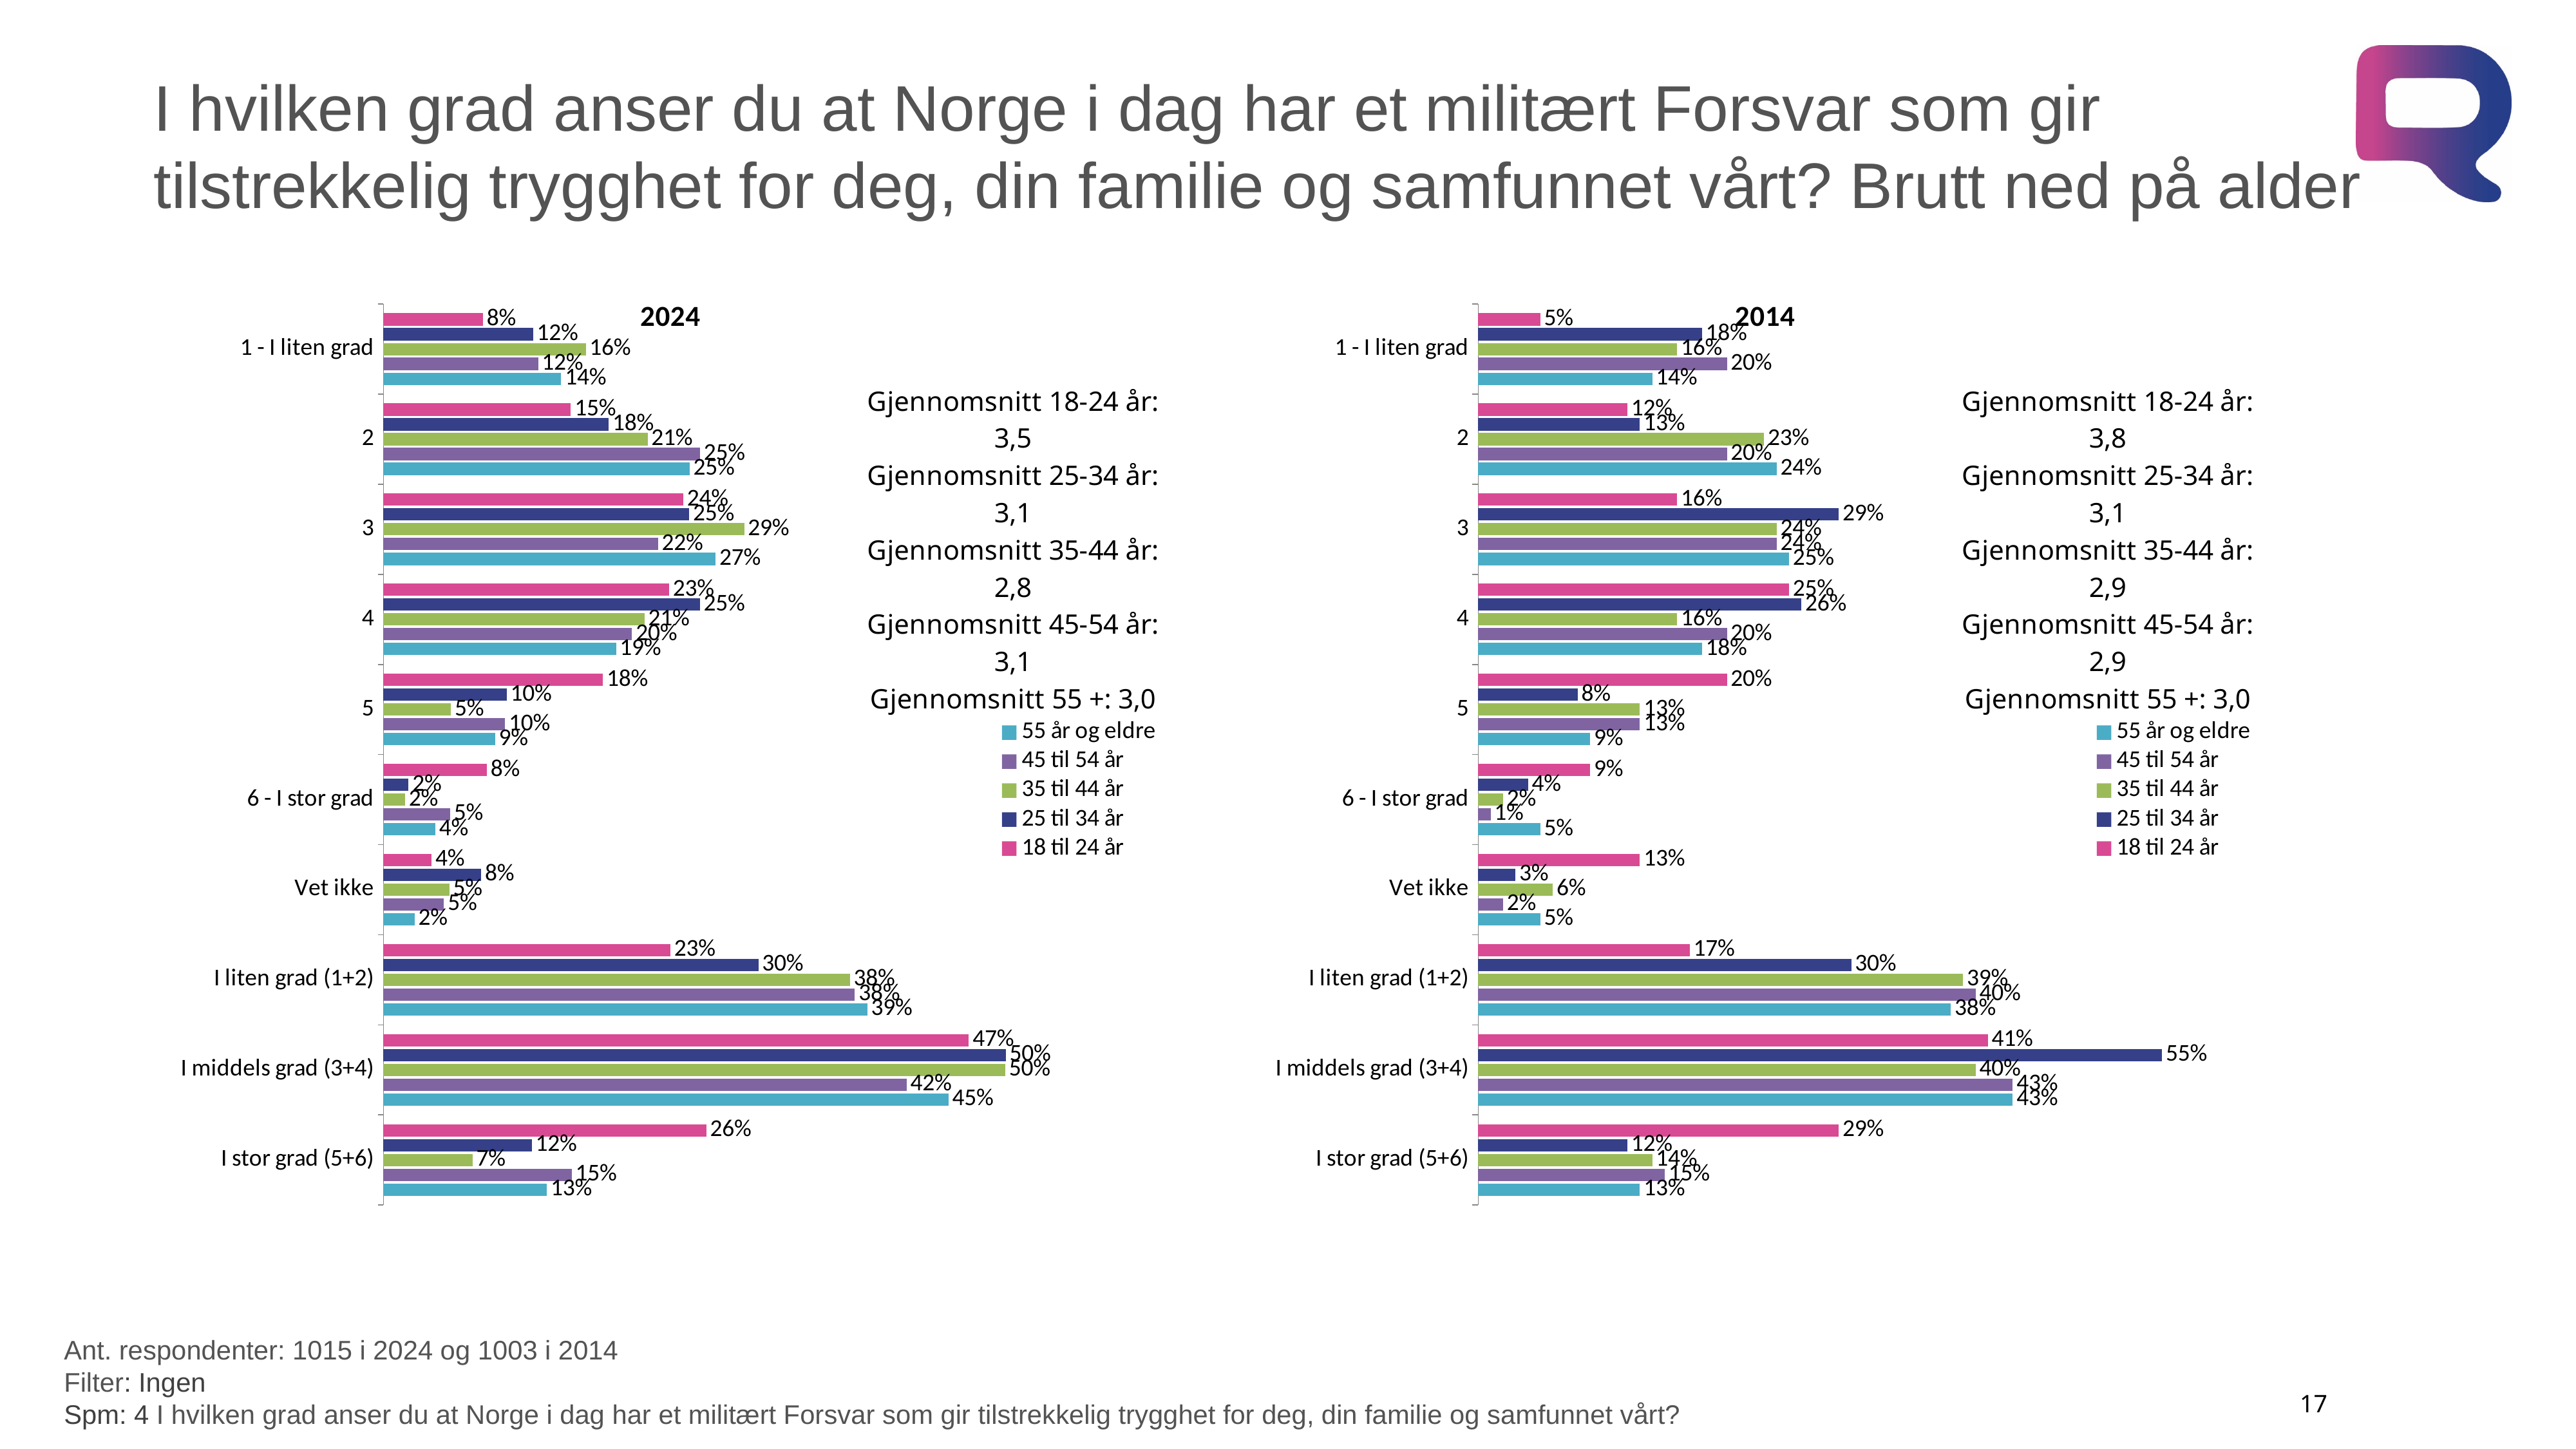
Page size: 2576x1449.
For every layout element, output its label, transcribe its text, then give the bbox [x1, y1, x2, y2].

title I hvilken grad anser du at Norge i dag har et militært Forsvar som gir tilstrekkelig trygghet for deg, din familie og samfunnet vårt? Brutt ned på alder [147, 45, 2434, 243]
picture [2434, 45, 2512, 202]
text_box Ant. respondenter: 1015 i 2024 og 1003 i 2014 Filter: Ingen Spm: 4 I hvilken grad anser du at Norge i dag har et militært Forsvar som gir tilstrekkelig trygghet for deg, din familie og samfunnet vårt? [59, 1339, 2344, 1424]
chart [169, 269, 1172, 1312]
chart [1264, 269, 2267, 1312]
